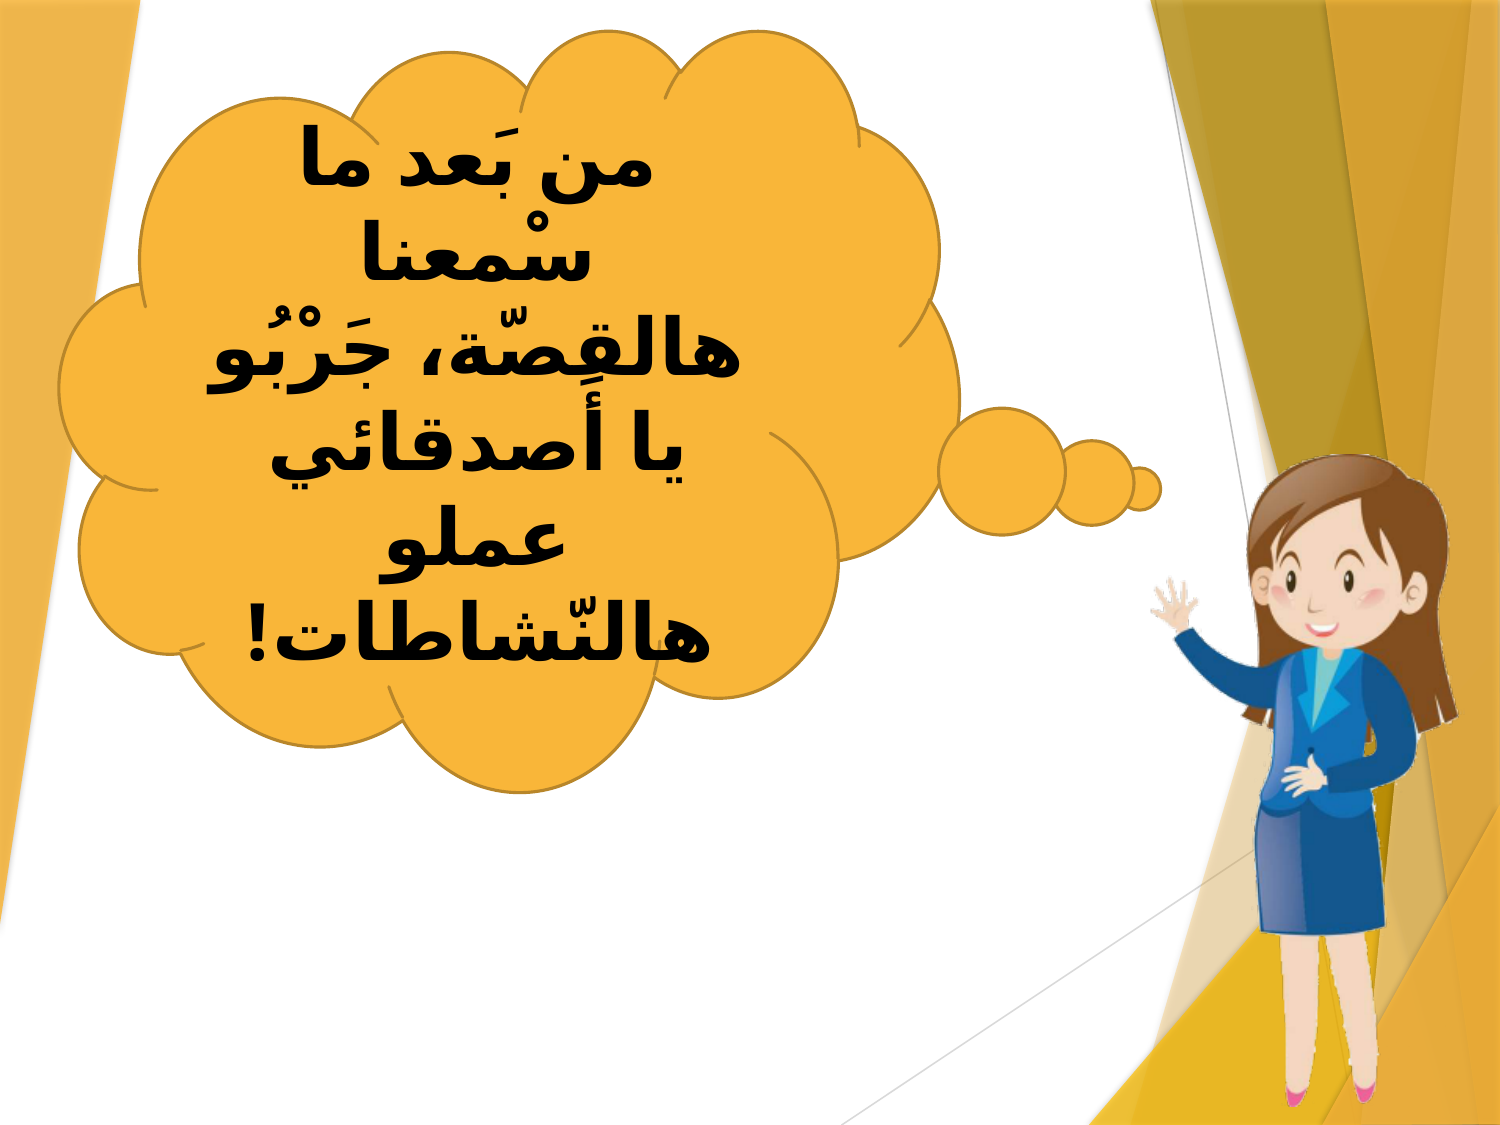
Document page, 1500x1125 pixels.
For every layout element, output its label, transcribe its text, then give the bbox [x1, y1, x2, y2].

text_box من بَعد ما سْمعنا هالقِصّة، جَرْبُو يا أصدقائي عملو هالنّشاطات! [57, 29, 1124, 795]
picture [1075, 453, 1500, 1108]
